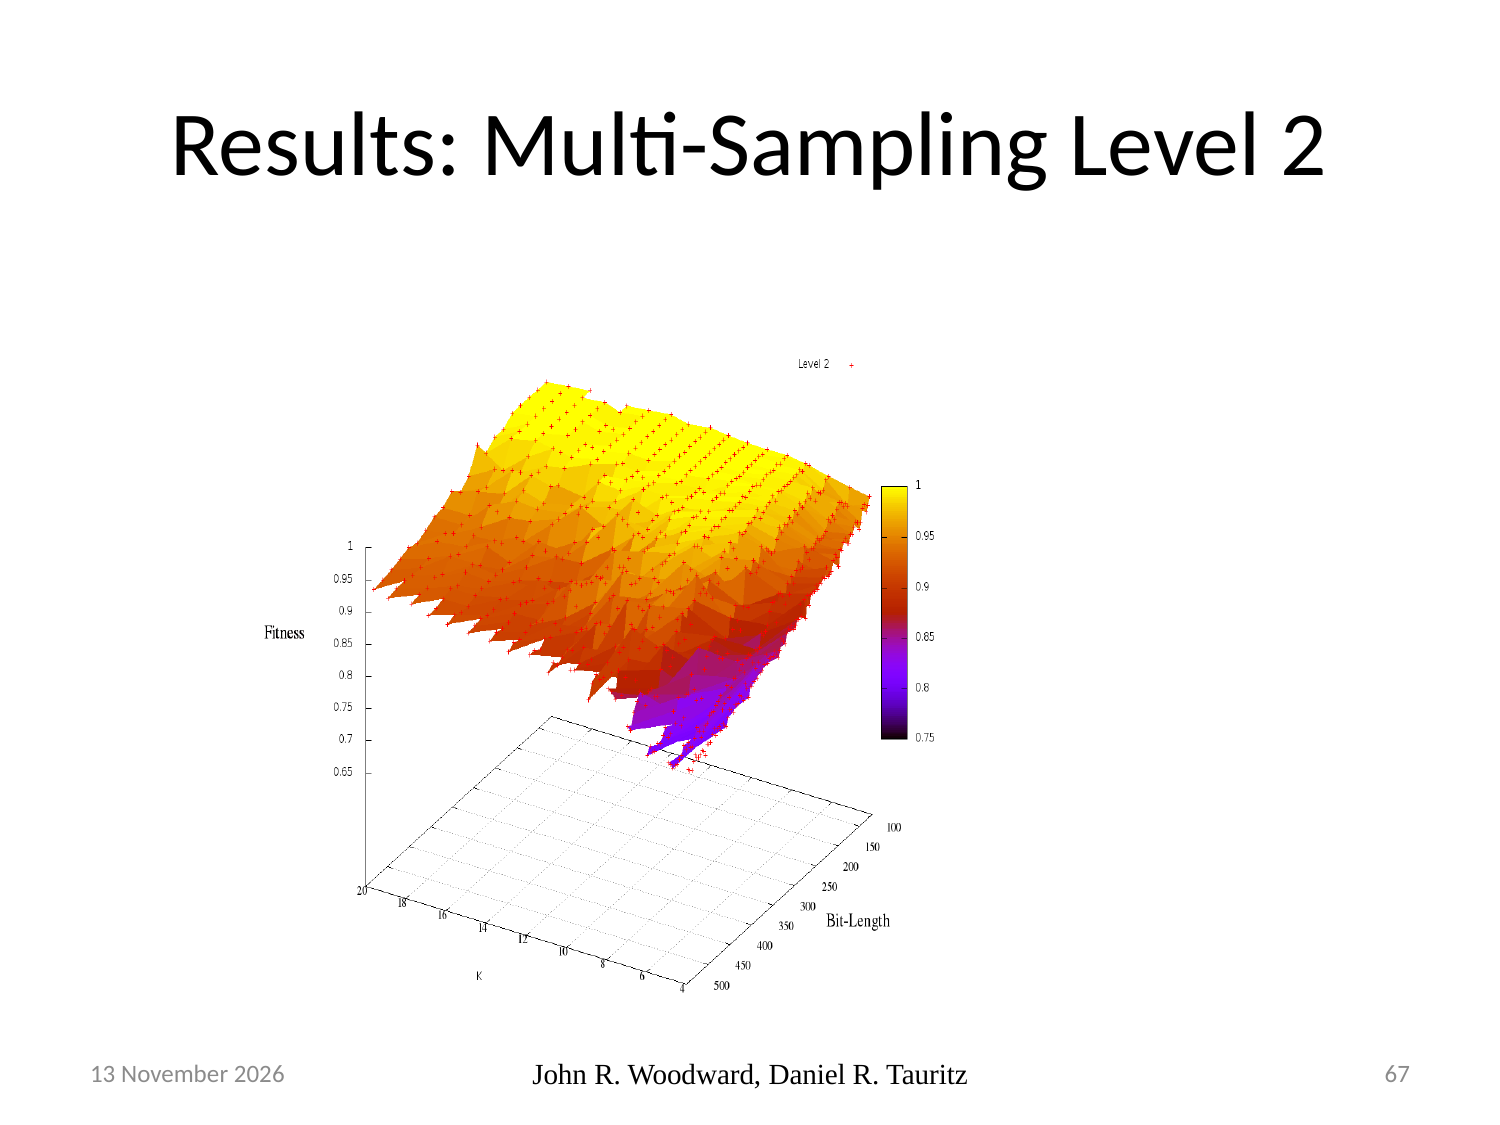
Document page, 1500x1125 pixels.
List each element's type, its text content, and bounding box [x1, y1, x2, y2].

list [263, 316, 961, 1060]
footer John R. Woodward, Daniel R. Tauritz [512, 1042, 988, 1103]
title Results: Multi-Sampling Level 2 [75, 45, 1425, 233]
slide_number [75, 1042, 425, 1103]
slide_number 67 [1074, 1042, 1425, 1103]
